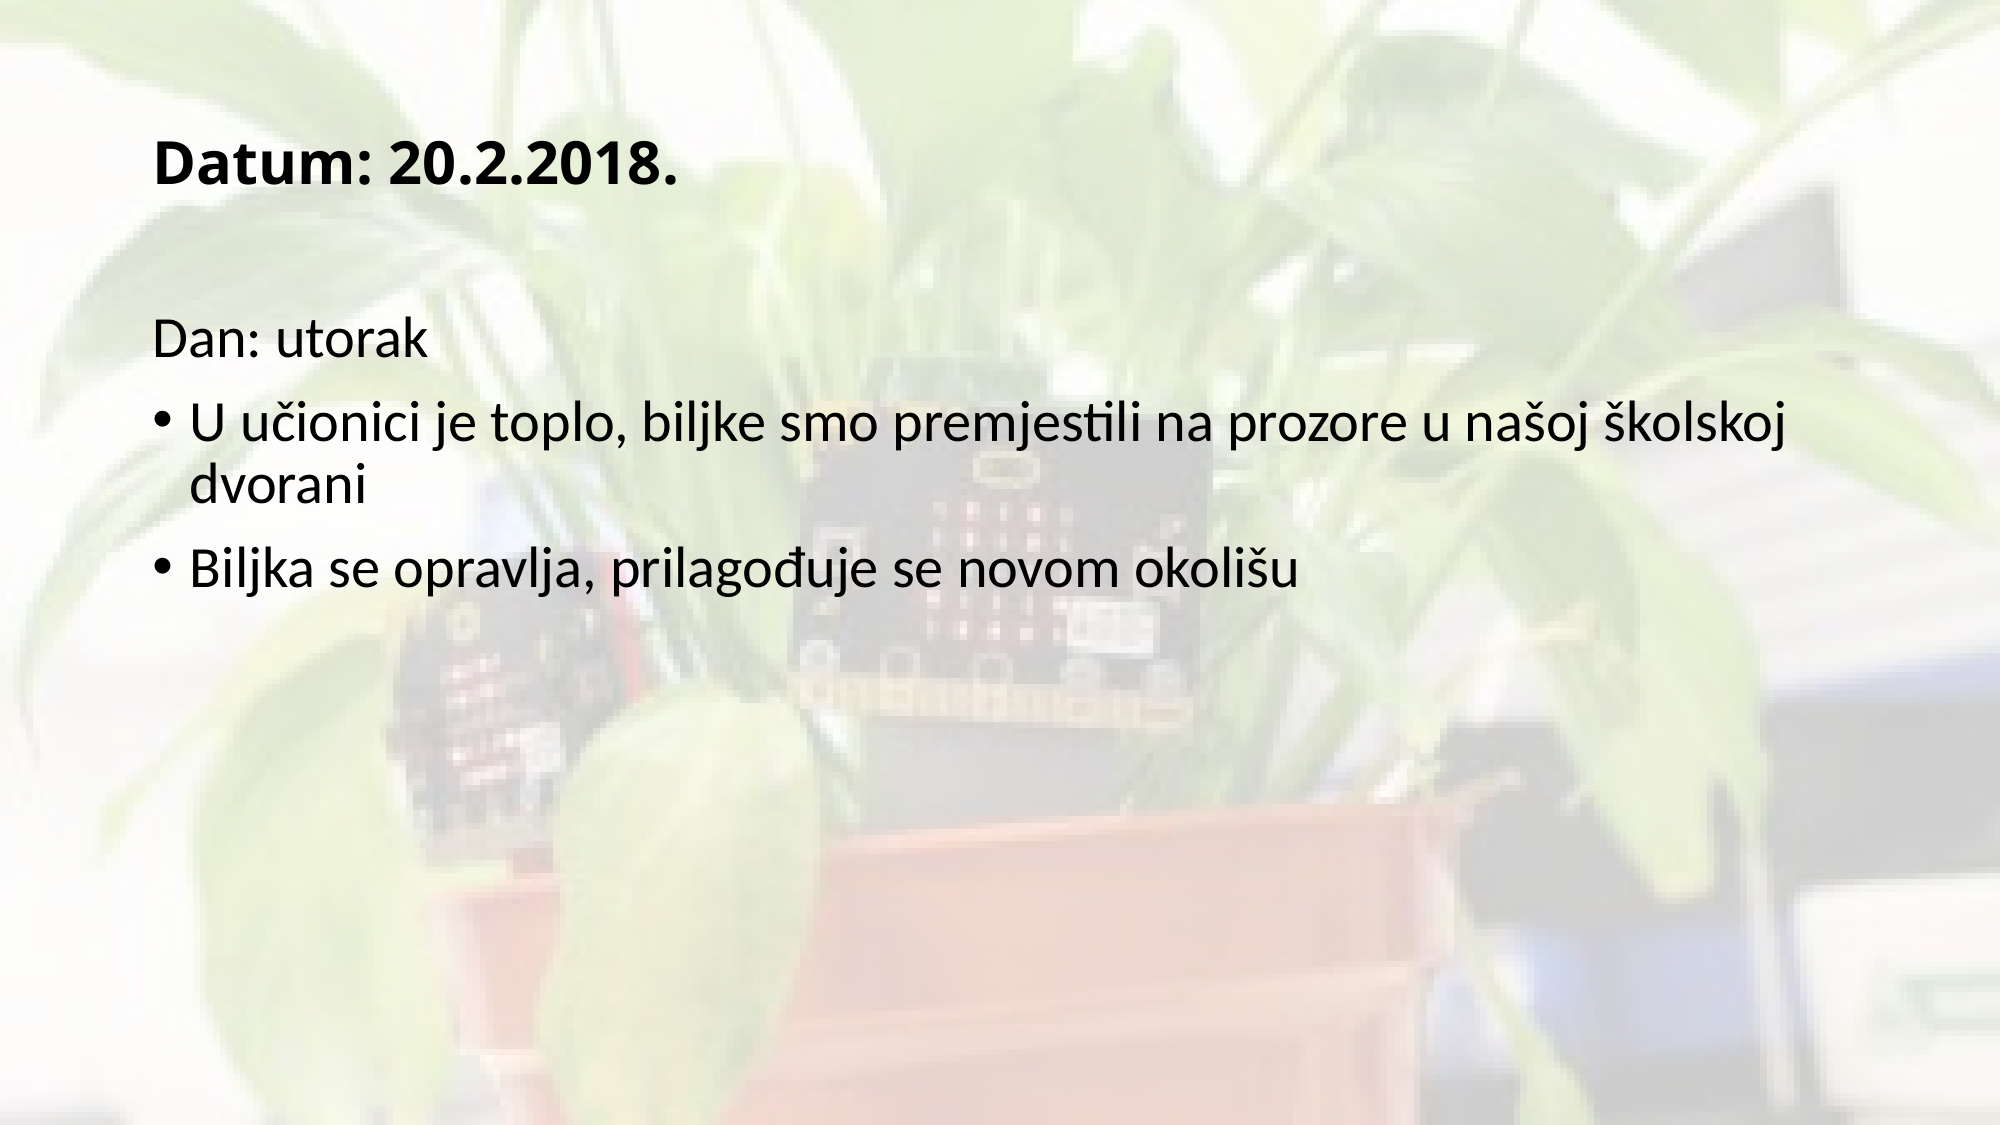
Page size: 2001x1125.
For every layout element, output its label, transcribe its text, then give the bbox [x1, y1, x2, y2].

list Dan: utorak U učionici je toplo, biljke smo premjestili na prozore u našoj školskoj dvorani Biljka se opravlja, prilagođuje se novom okolišu [137, 299, 1863, 1014]
title Datum: 20.2.2018. [137, 59, 1863, 278]
